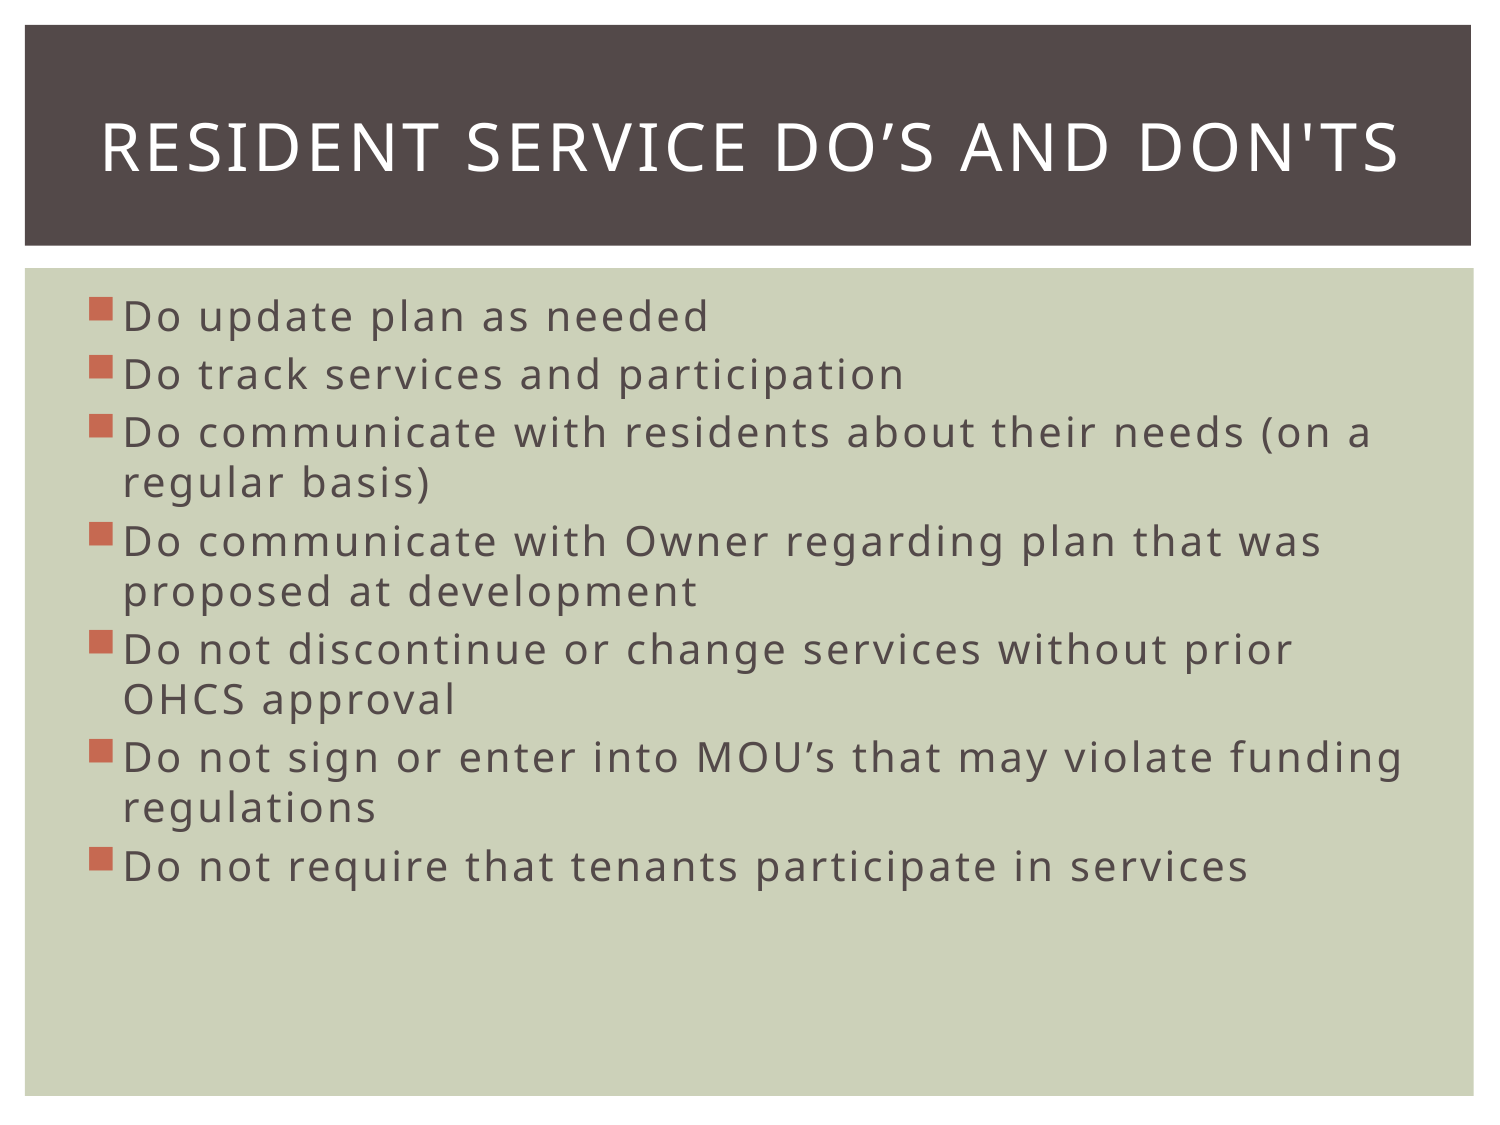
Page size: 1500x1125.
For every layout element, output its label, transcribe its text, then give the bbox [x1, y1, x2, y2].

list Do update plan as needed Do track services and participation Do communicate with residents about their needs (on a regular basis) Do communicate with Owner regarding plan that was proposed at development Do not discontinue or change services without prior OHCS approval Do not sign or enter into MOU’s that may violate funding regulations Do not require that tenants participate in services [62, 281, 1442, 1005]
title Resident service do’s and don'ts [62, 58, 1438, 232]
